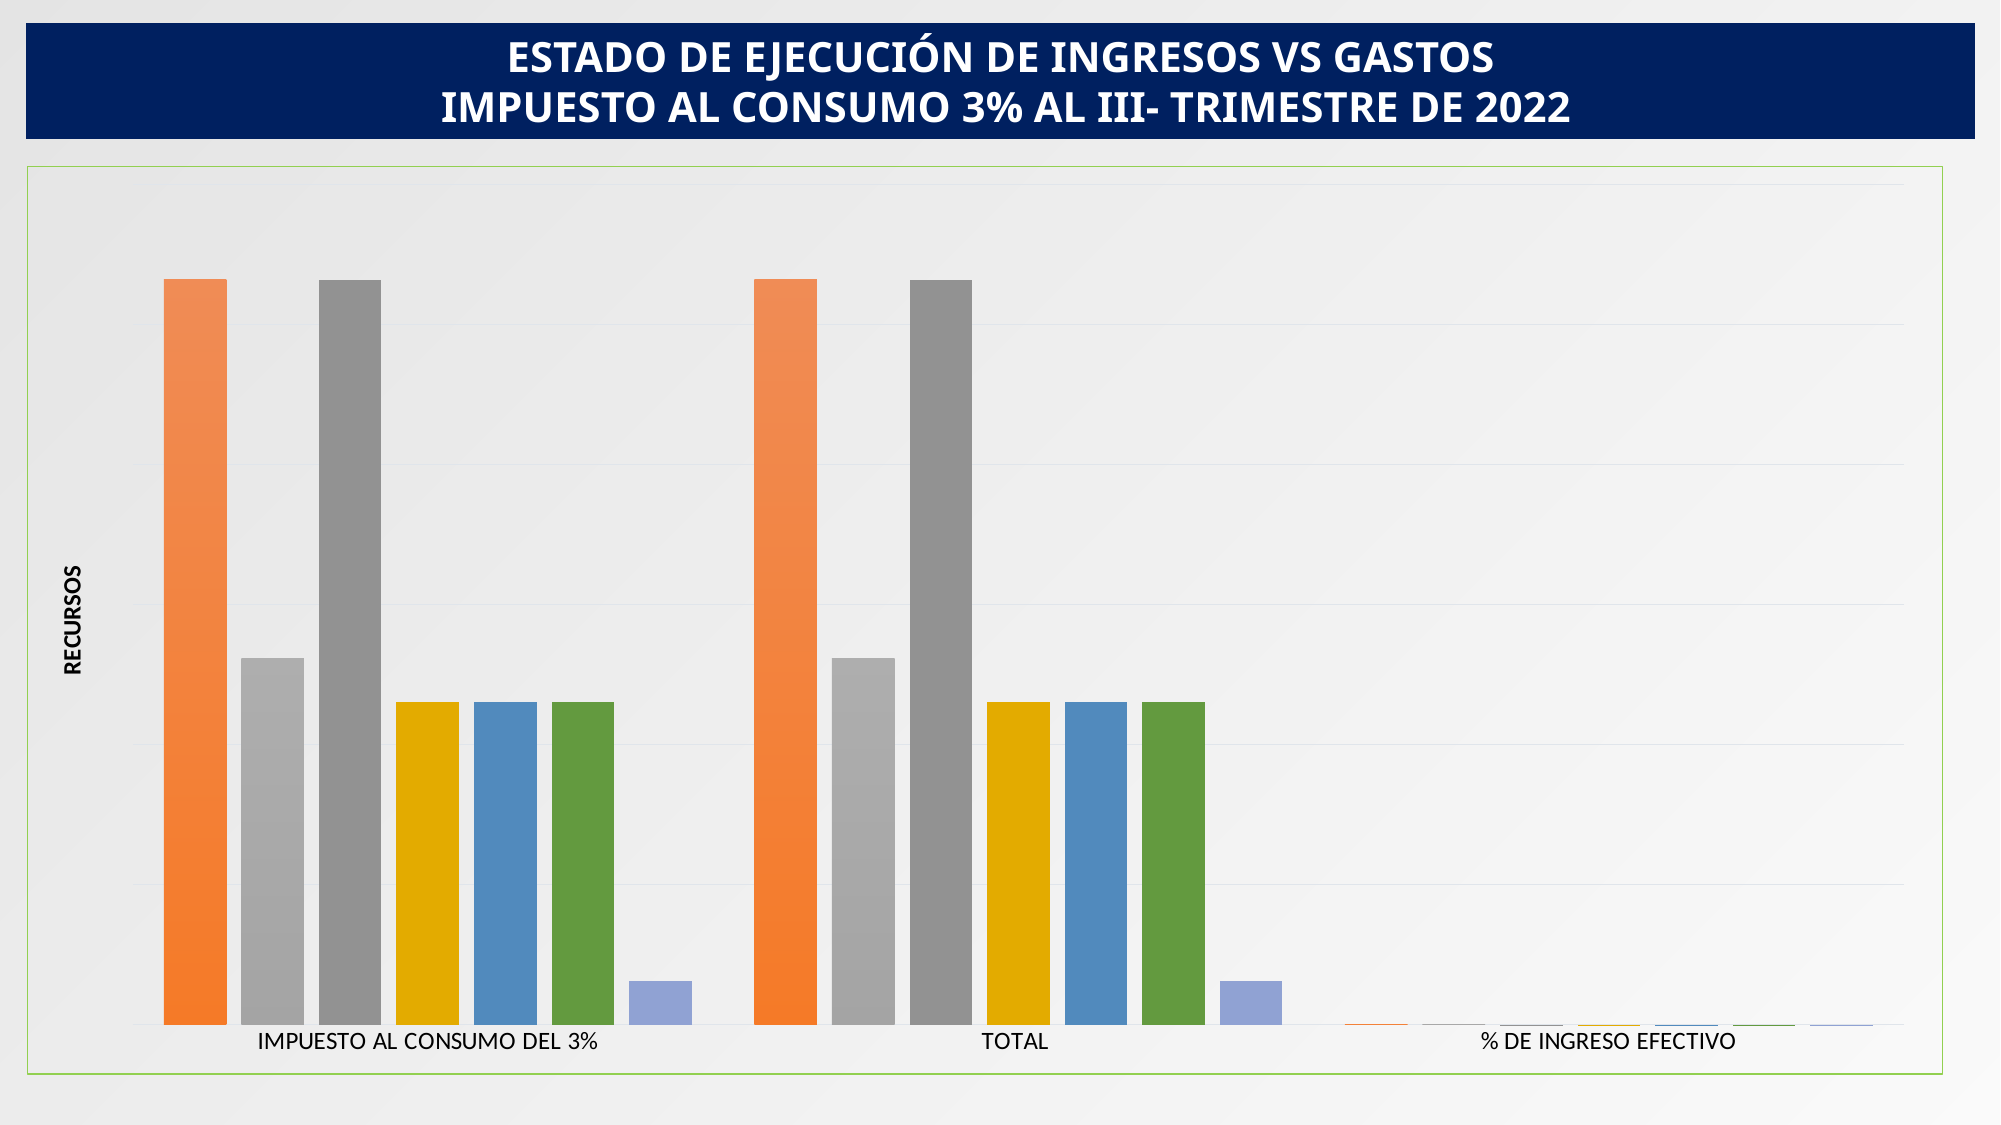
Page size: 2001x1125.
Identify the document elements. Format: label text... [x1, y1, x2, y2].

text_box ESTADO DE EJECUCIÓN DE INGRESOS VS GASTOS IMPUESTO AL CONSUMO 3% AL III- TRIMESTRE DE 2022 [26, 23, 1975, 139]
chart [26, 165, 1944, 1075]
